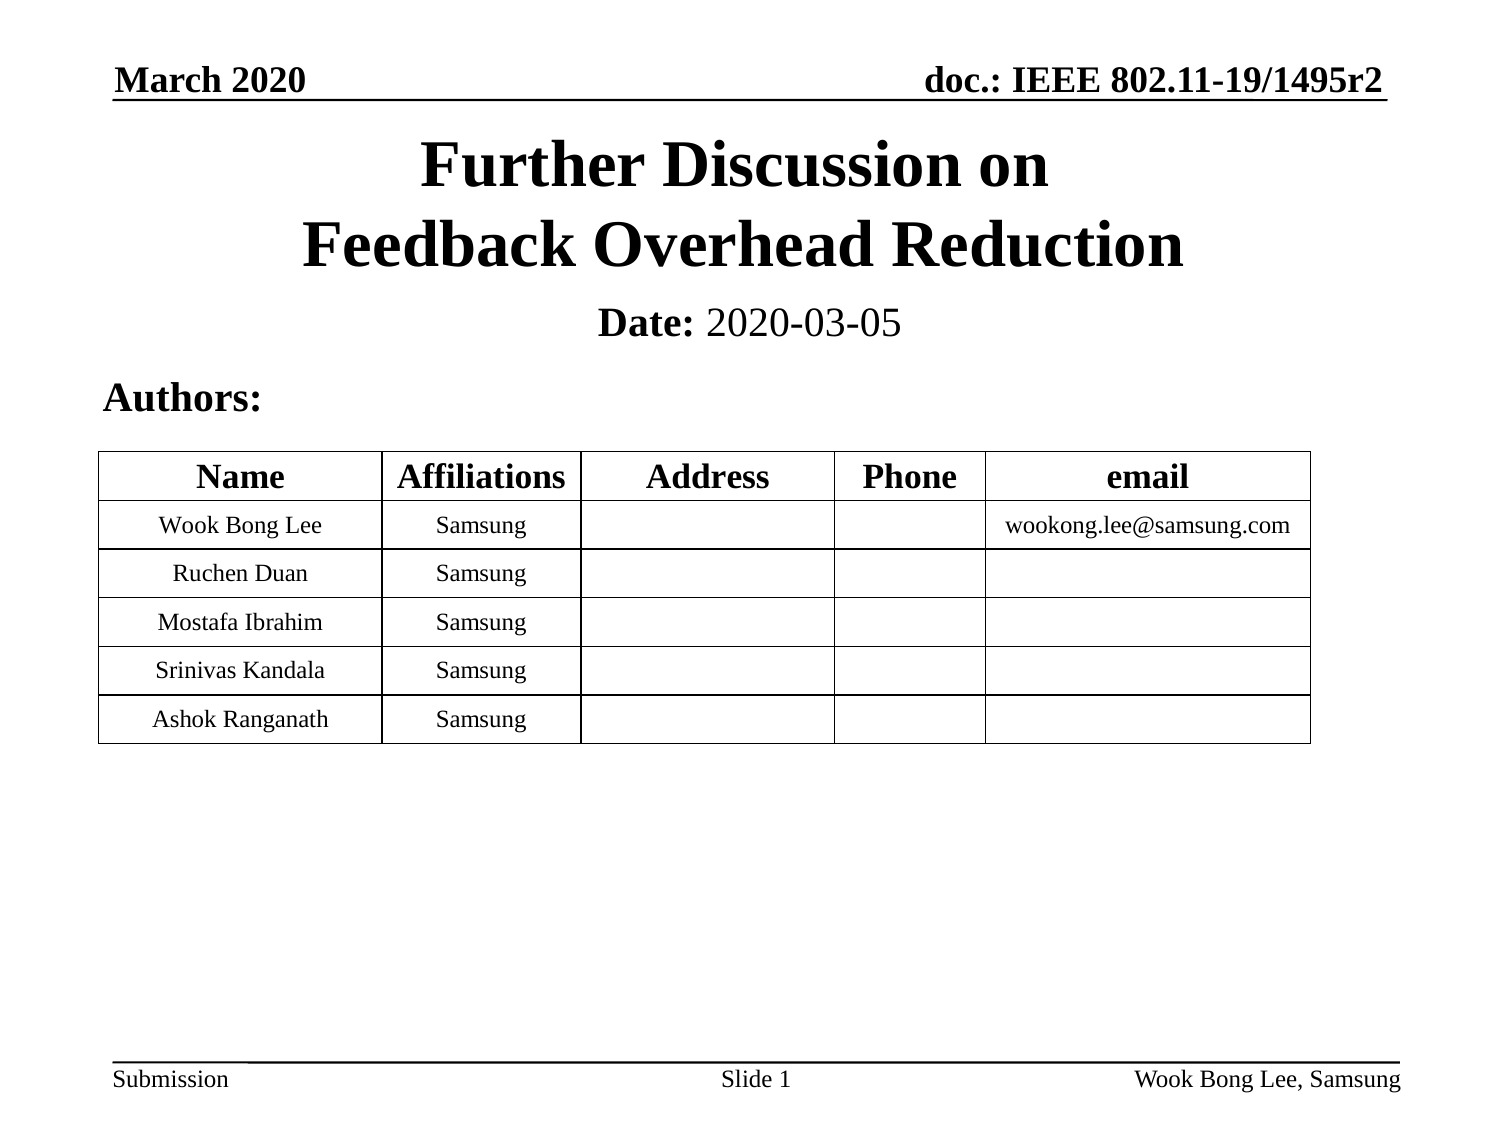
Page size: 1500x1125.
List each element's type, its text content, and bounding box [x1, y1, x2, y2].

slide_number Slide 1 [712, 1077, 800, 1093]
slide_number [114, 54, 309, 101]
footer Wook Bong Lee, Samsung [1130, 1077, 1402, 1093]
title Further Discussion on Feedback Overhead Reduction [62, 112, 1426, 288]
list Date: 2020-03-05 [112, 287, 1388, 351]
text_box Authors: [87, 362, 325, 425]
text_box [85, 451, 1412, 1068]
